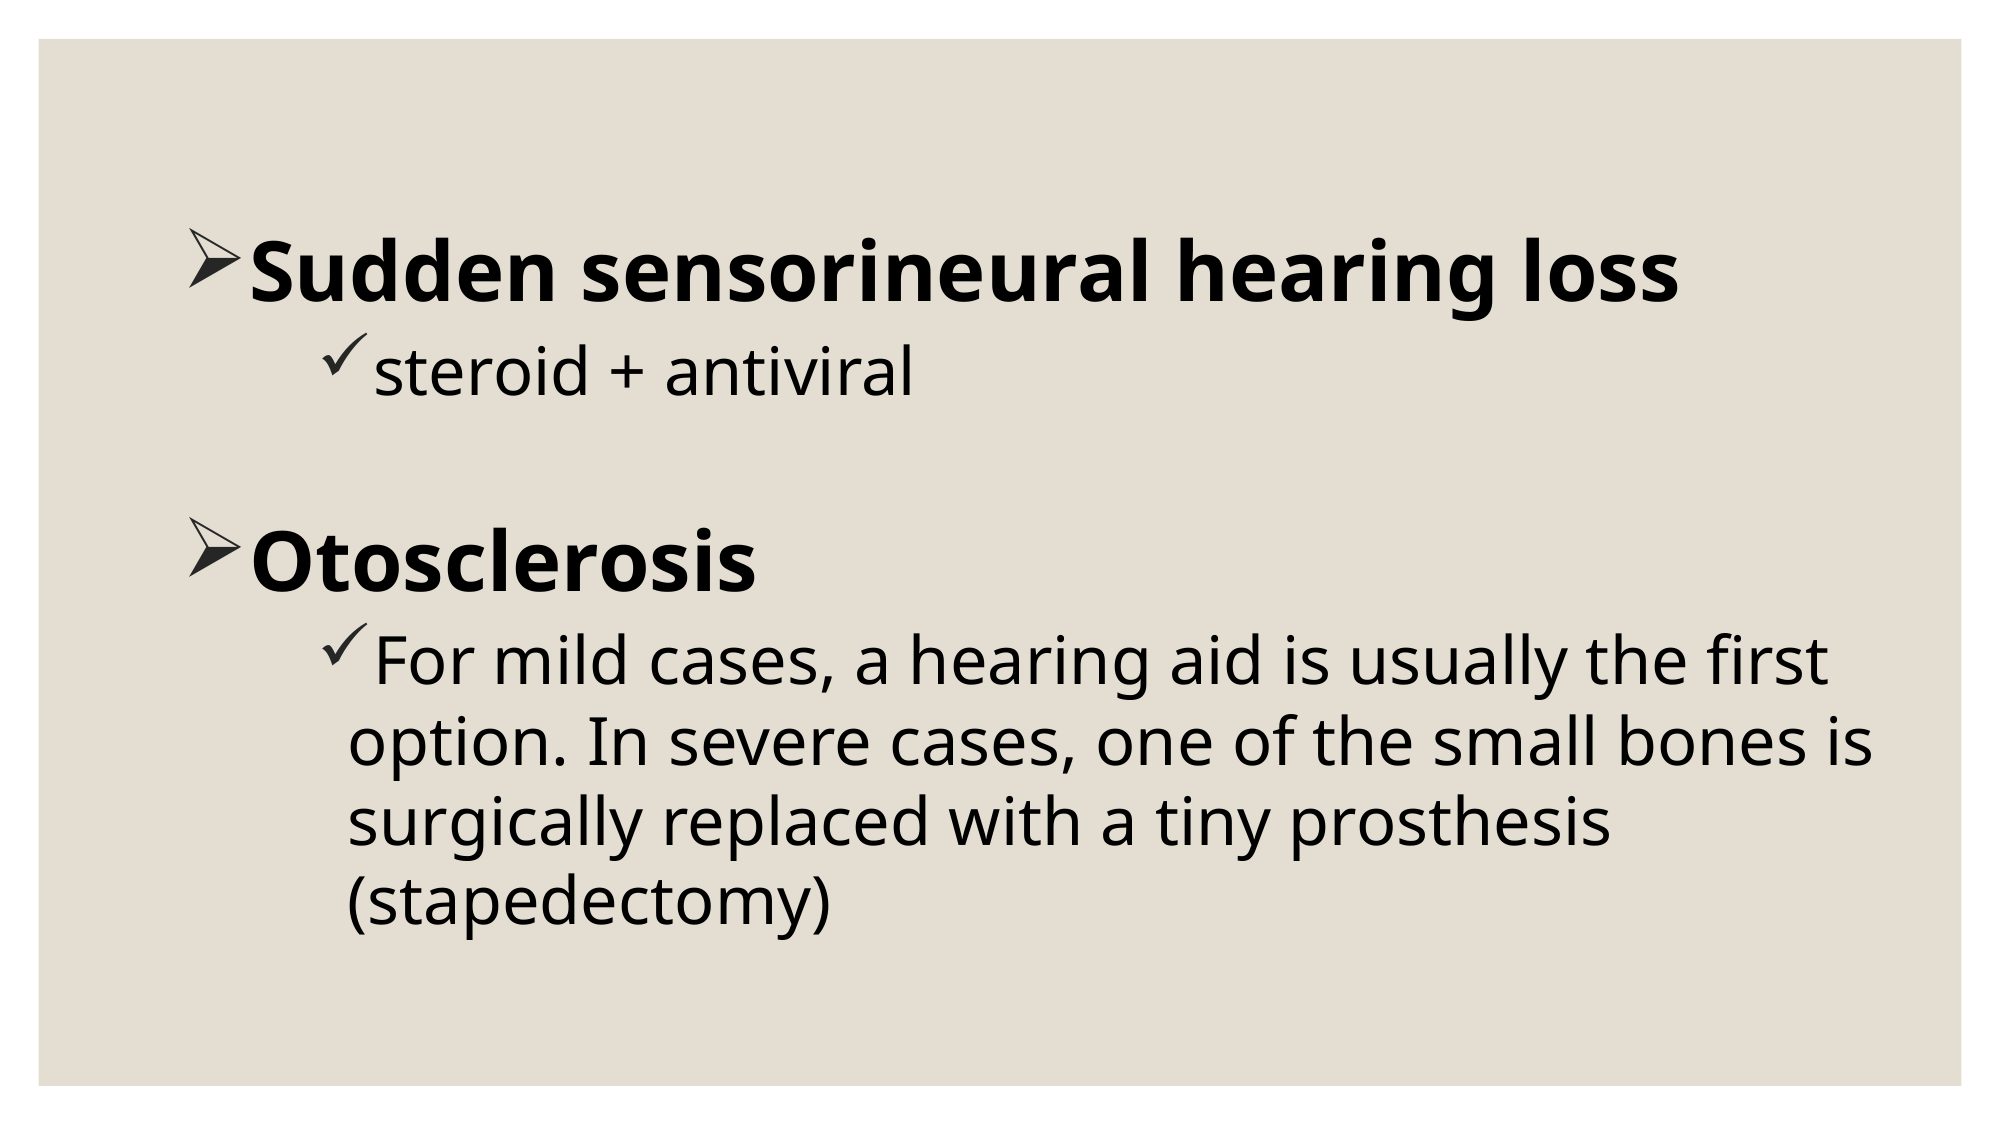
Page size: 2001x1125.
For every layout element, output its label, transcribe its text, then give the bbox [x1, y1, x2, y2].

list Sudden sensorineural hearing loss steroid + antiviral Otosclerosis For mild cases, a hearing aid is usually the first option. In severe cases, one of the small bones is surgically replaced with a tiny prosthesis (stapedectomy) [168, 102, 1912, 1035]
